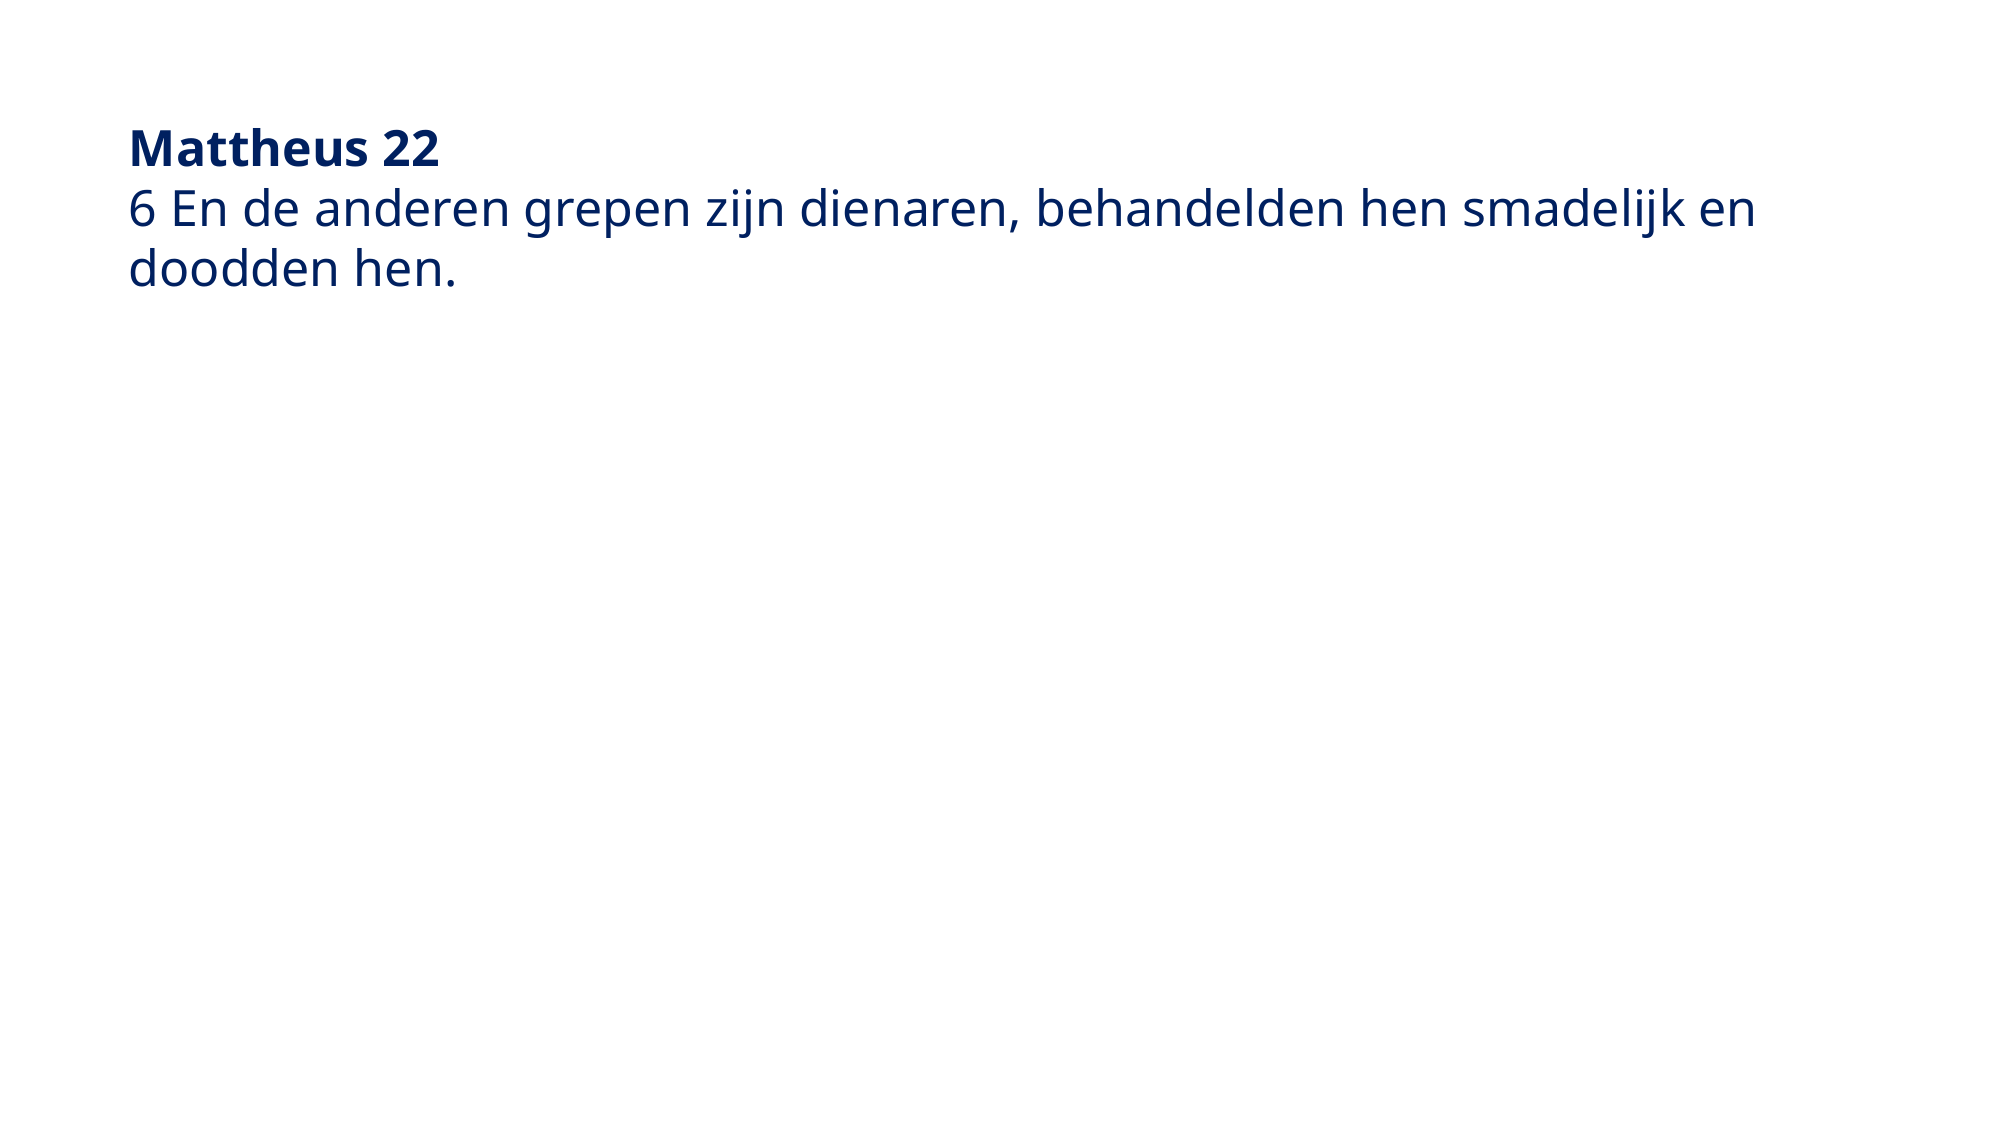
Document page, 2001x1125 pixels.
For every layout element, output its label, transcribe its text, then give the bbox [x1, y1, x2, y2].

text_box Mattheus 22 6 En de anderen grepen zijn dienaren, behandelden hen smadelijk en doodden hen. [114, 109, 1846, 304]
